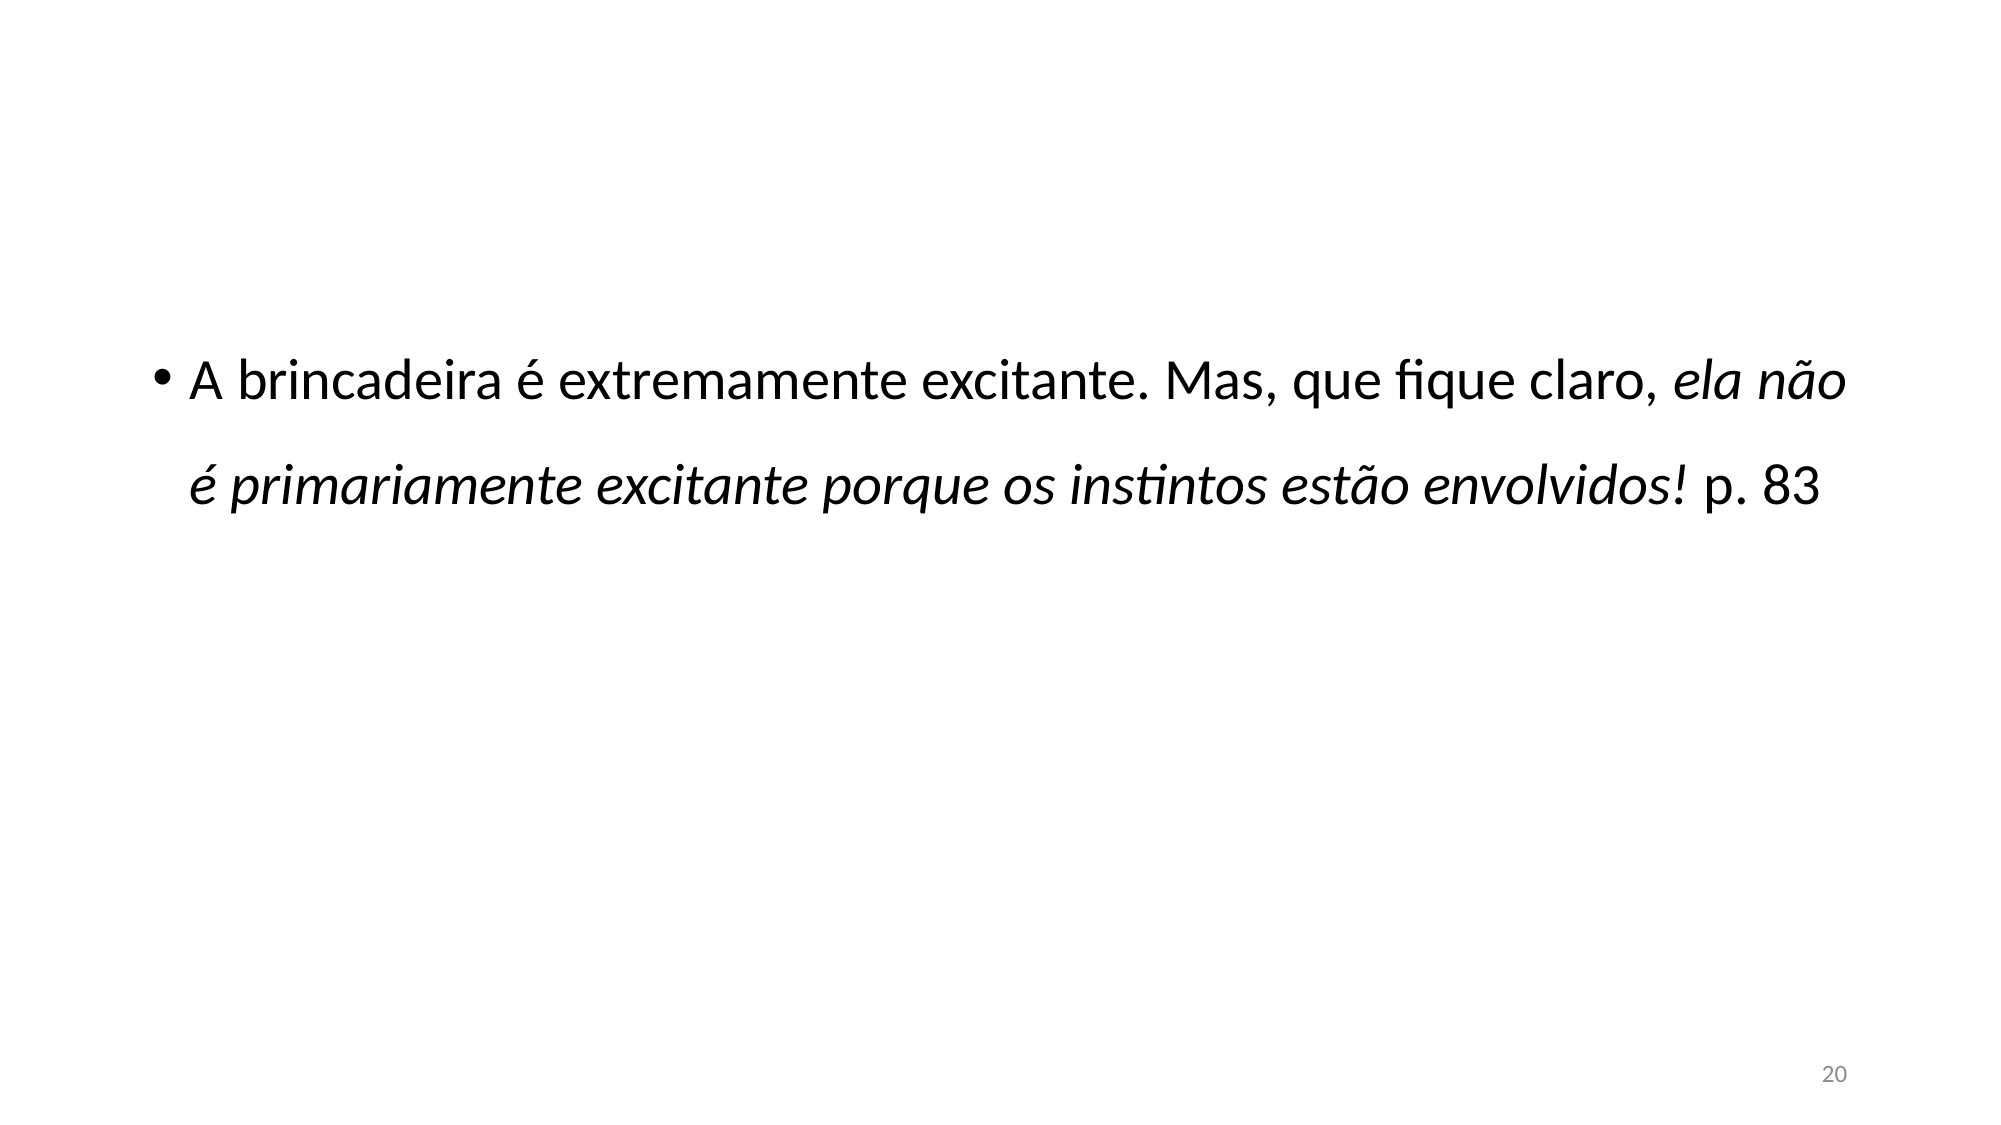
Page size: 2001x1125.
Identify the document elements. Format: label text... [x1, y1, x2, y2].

slide_number 20 [1412, 1042, 1863, 1103]
list A brincadeira é extremamente excitante. Mas, que fique claro, ela não é primariamente excitante porque os instintos estão envolvidos! p. 83 [137, 299, 1863, 1014]
